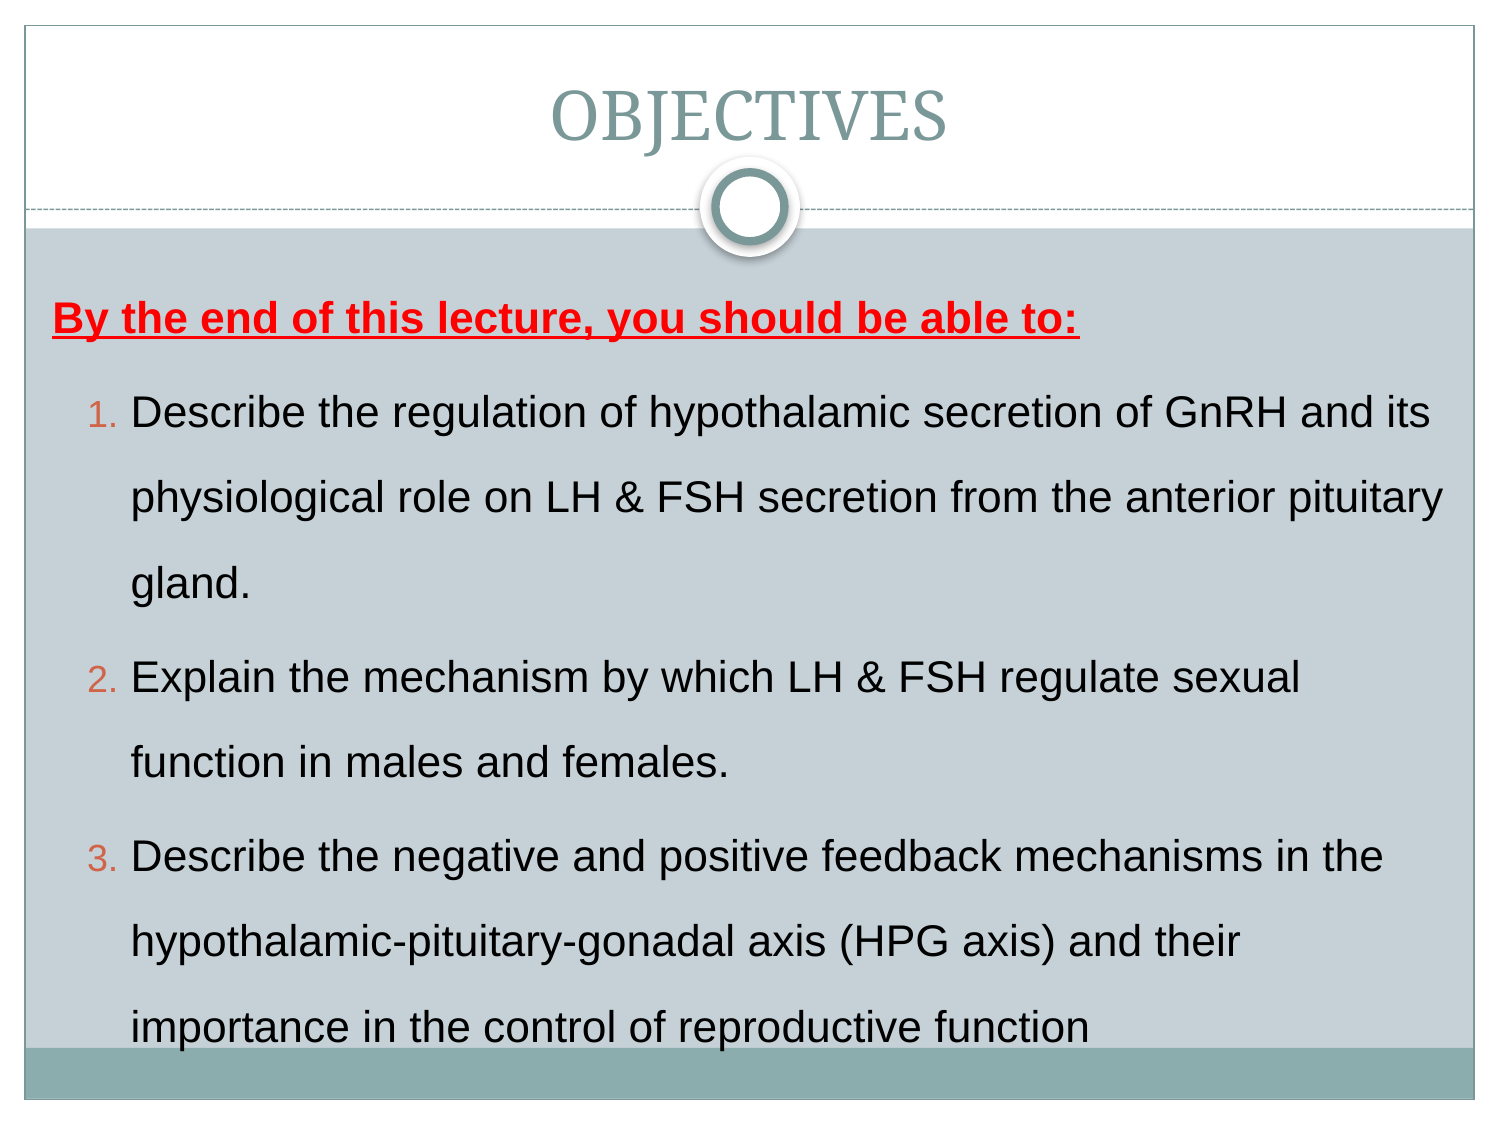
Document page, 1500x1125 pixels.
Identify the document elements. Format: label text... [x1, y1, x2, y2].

title OBJECTIVES [49, 37, 1450, 162]
list By the end of this lecture, you should be able to: Describe the regulation of hypothalamic secretion of GnRH and its physiological role on LH & FSH secretion from the anterior pituitary gland. Explain the mechanism by which LH & FSH regulate sexual function in males and females. Describe the negative and positive feedback mechanisms in the hypothalamic-pituitary-gonadal axis (HPG axis) and their importance in the control of reproductive function [37, 249, 1463, 1063]
